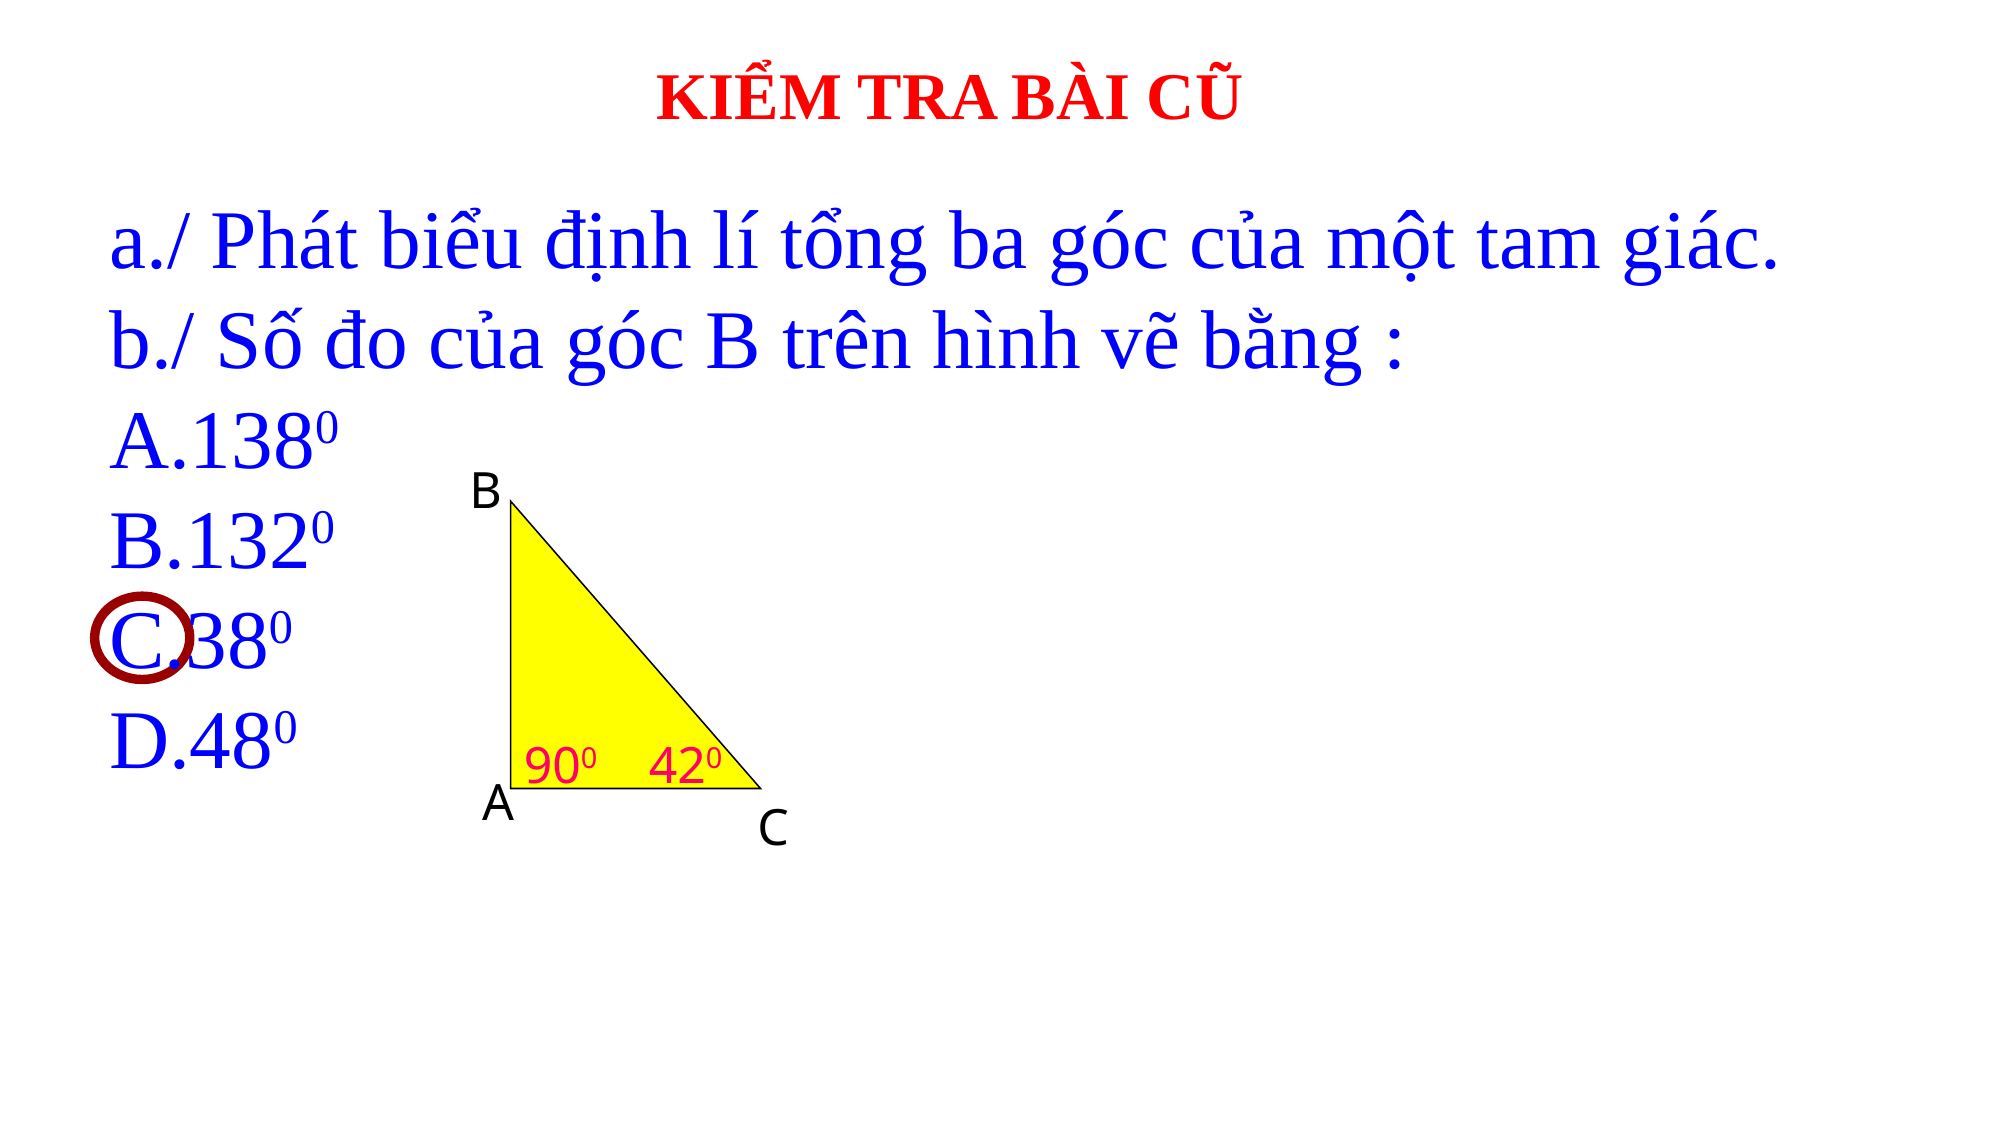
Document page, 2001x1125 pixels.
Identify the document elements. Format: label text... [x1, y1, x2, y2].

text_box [94, 402, 836, 922]
text_box KIỂM TRA BÀI CŨ [238, 30, 1662, 156]
text_box [751, 798, 989, 1000]
